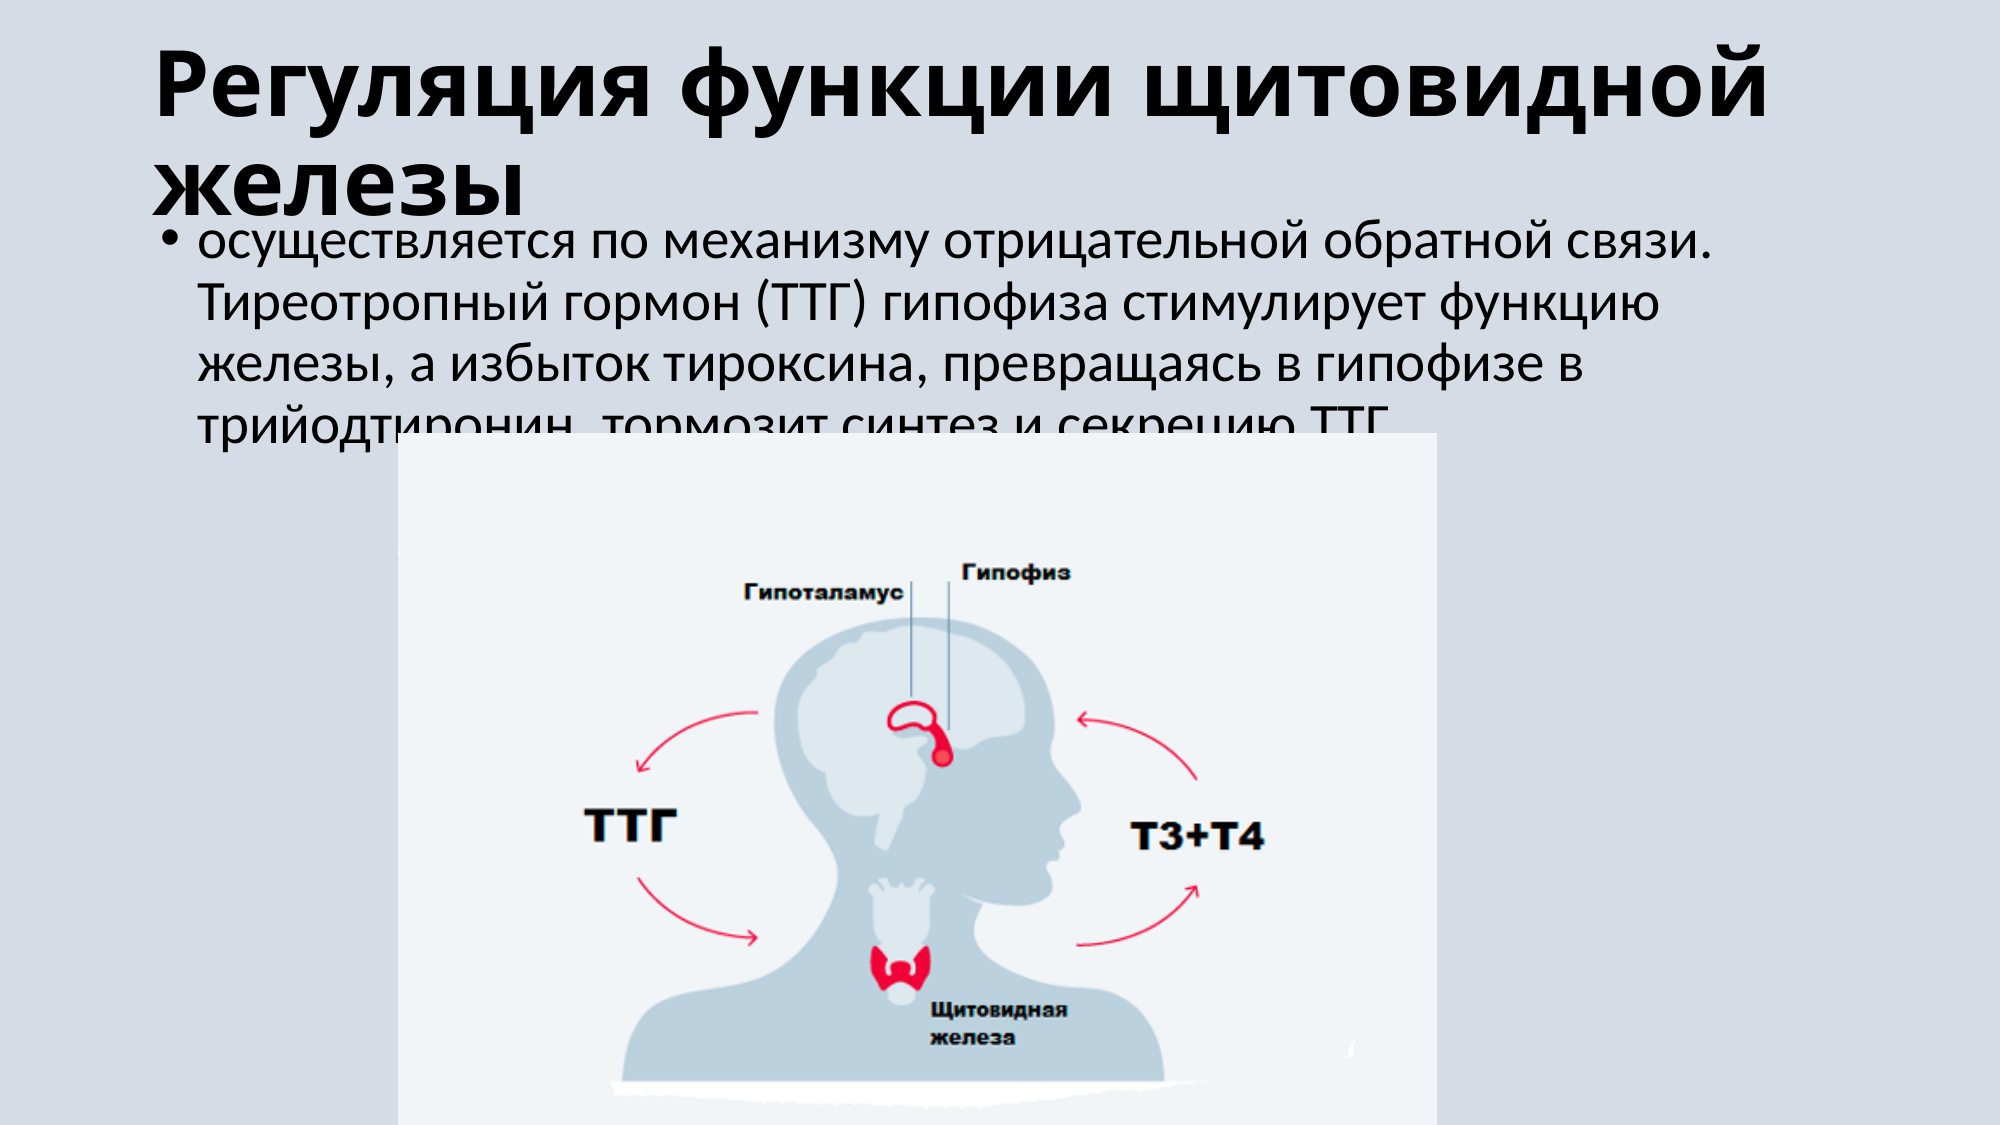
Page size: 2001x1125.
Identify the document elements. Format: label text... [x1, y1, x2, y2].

title Регуляция функции щитовидной железы [137, 27, 1863, 246]
picture [398, 433, 1437, 1125]
list осуществляется по механизму отрицательной обратной связи. Тиреотропный гормон (ТТГ) гипофиза стимулирует функцию железы, а избыток тироксина, превращаясь в гипофизе в трийодтиронин, тормозит синтез и секрецию ТТГ. [145, 201, 1871, 465]
